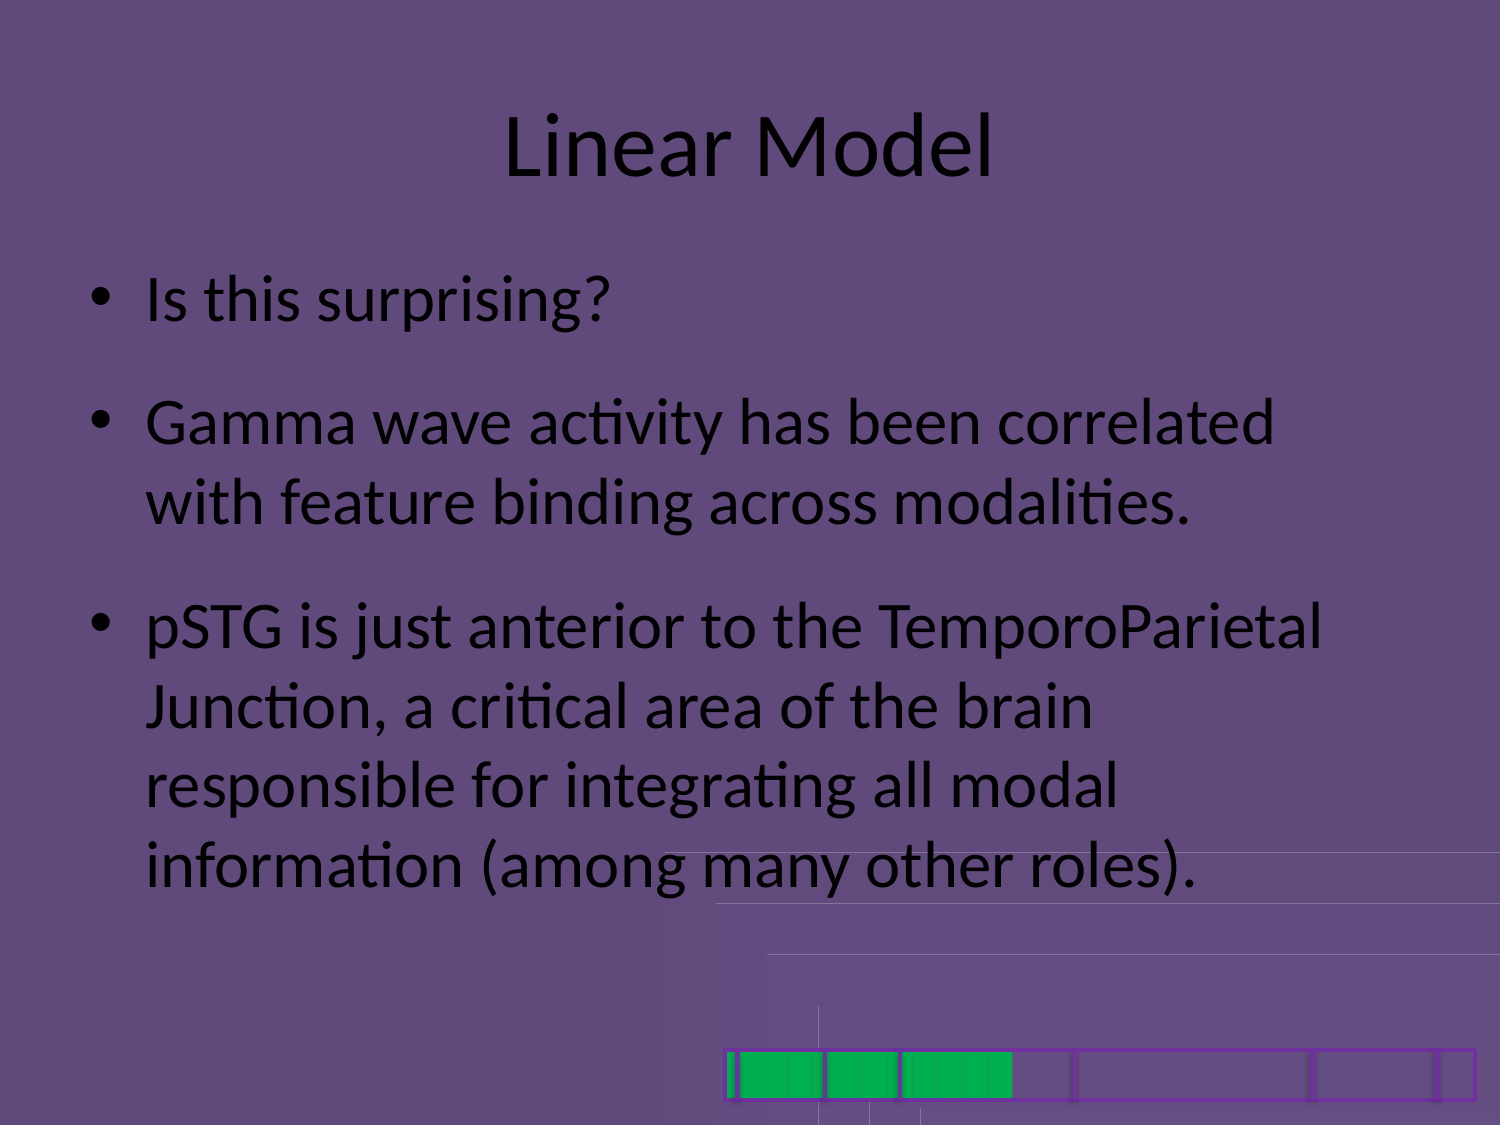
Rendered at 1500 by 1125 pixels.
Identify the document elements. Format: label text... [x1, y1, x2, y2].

text_box Is this surprising? Gamma wave activity has been correlated with feature binding across modalities. pSTG is just anterior to the TemporoParietal Junction, a critical area of the brain responsible for integrating all modal information (among many other roles). [74, 247, 1425, 950]
title Linear Model [75, 45, 1425, 233]
text_box [723, 1048, 1477, 1102]
